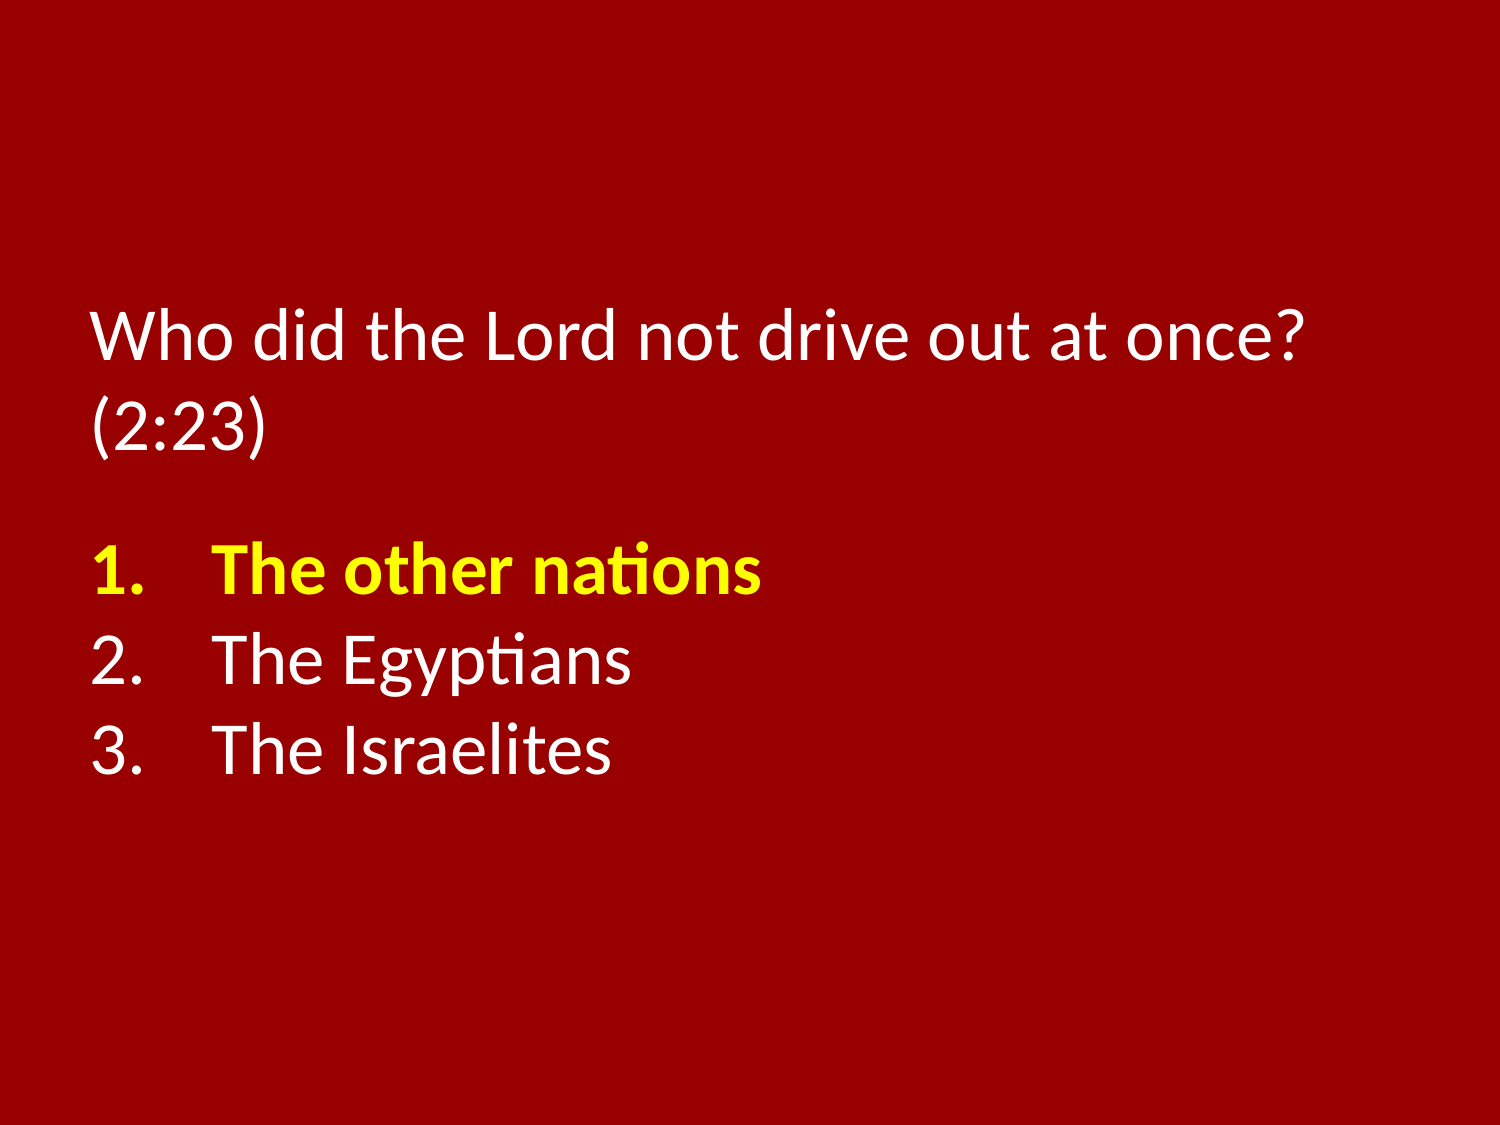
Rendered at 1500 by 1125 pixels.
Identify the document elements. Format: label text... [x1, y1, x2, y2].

text_box The other nations The Egyptians The Israelites [74, 512, 1425, 798]
text_box Who did the Lord not drive out at once? (2:23) [74, 278, 1425, 473]
